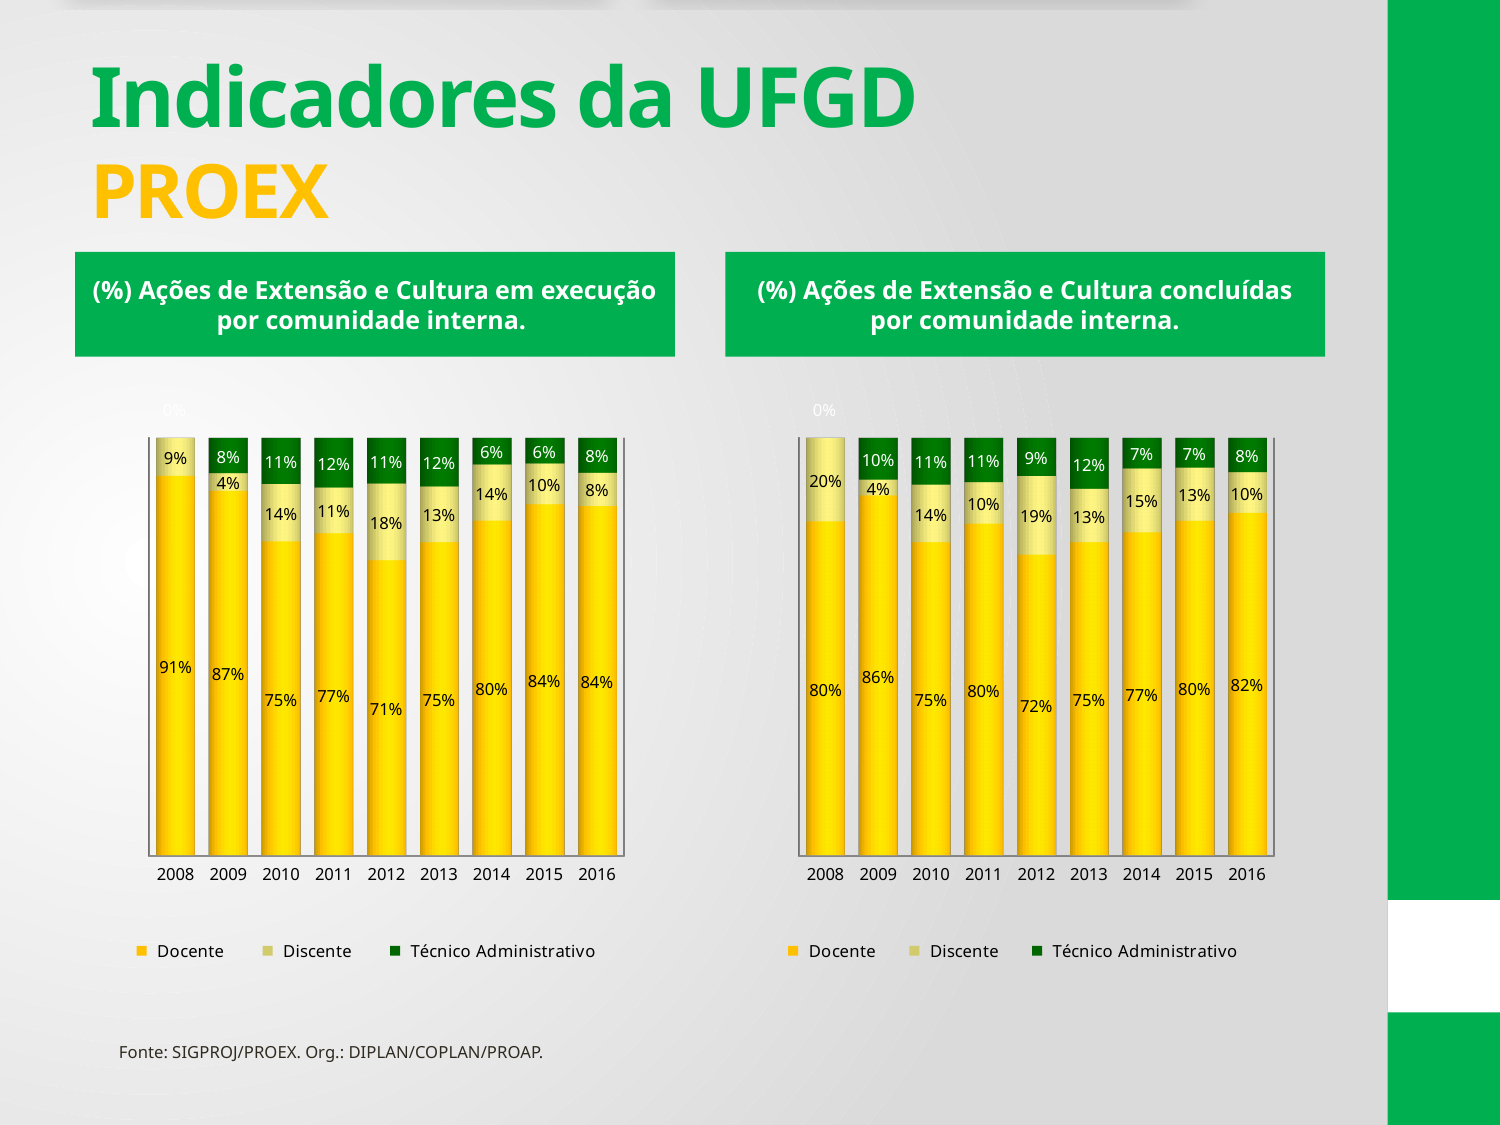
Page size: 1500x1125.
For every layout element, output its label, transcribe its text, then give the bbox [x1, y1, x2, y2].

chart [724, 356, 1326, 1006]
list (%) Ações de Extensão e Cultura concluídas por comunidade interna. [725, 251, 1326, 352]
list (%) Ações de Extensão e Cultura em execução por comunidade interna. [75, 251, 675, 352]
chart [74, 356, 676, 1006]
text_box Fonte: SIGPROJ/PROEX. Org.: DIPLAN/COPLAN/PROAP. [104, 1034, 613, 1070]
title Indicadores da UFGD PROEX [75, 45, 1325, 233]
